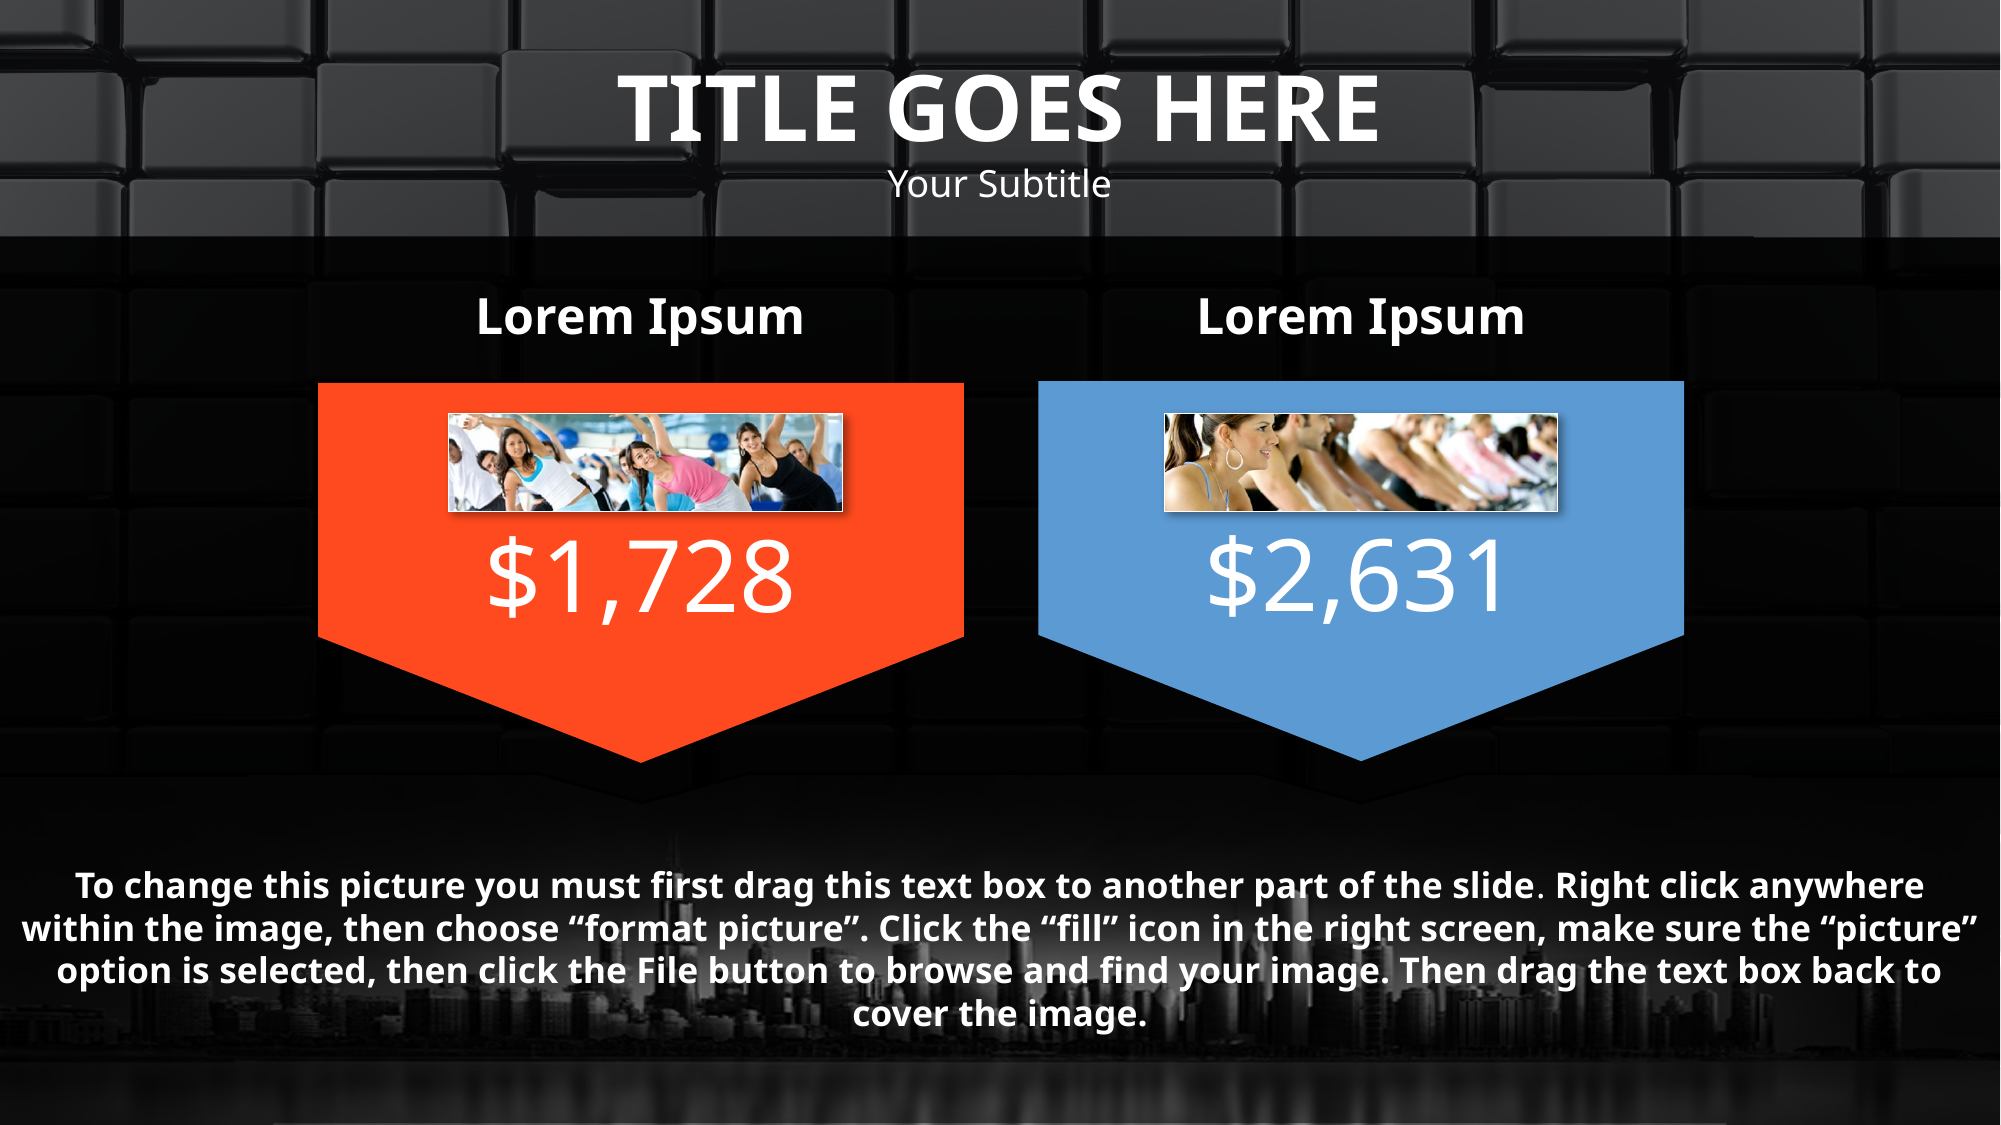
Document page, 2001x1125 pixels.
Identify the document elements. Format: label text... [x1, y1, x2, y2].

picture [1164, 413, 1558, 512]
text_box TITLE GOES HERE Your Subtitle [548, 42, 1452, 212]
text_box $1,728 [316, 381, 965, 765]
text_box To change this picture you must first drag this text box to another part of the slide. Right click anywhere within the image, then choose “format picture”. Click the “fill” icon in the right screen, make sure the “picture” option is selected, then click the File button to browse and find your image. Then drag the text box back to cover the image. [0, 777, 2000, 1125]
text_box Lorem Ipsum [462, 284, 819, 345]
text_box $2,631 [1037, 380, 1686, 763]
picture [448, 413, 843, 512]
text_box Lorem Ipsum [1183, 284, 1540, 345]
text_box [0, 235, 2000, 806]
